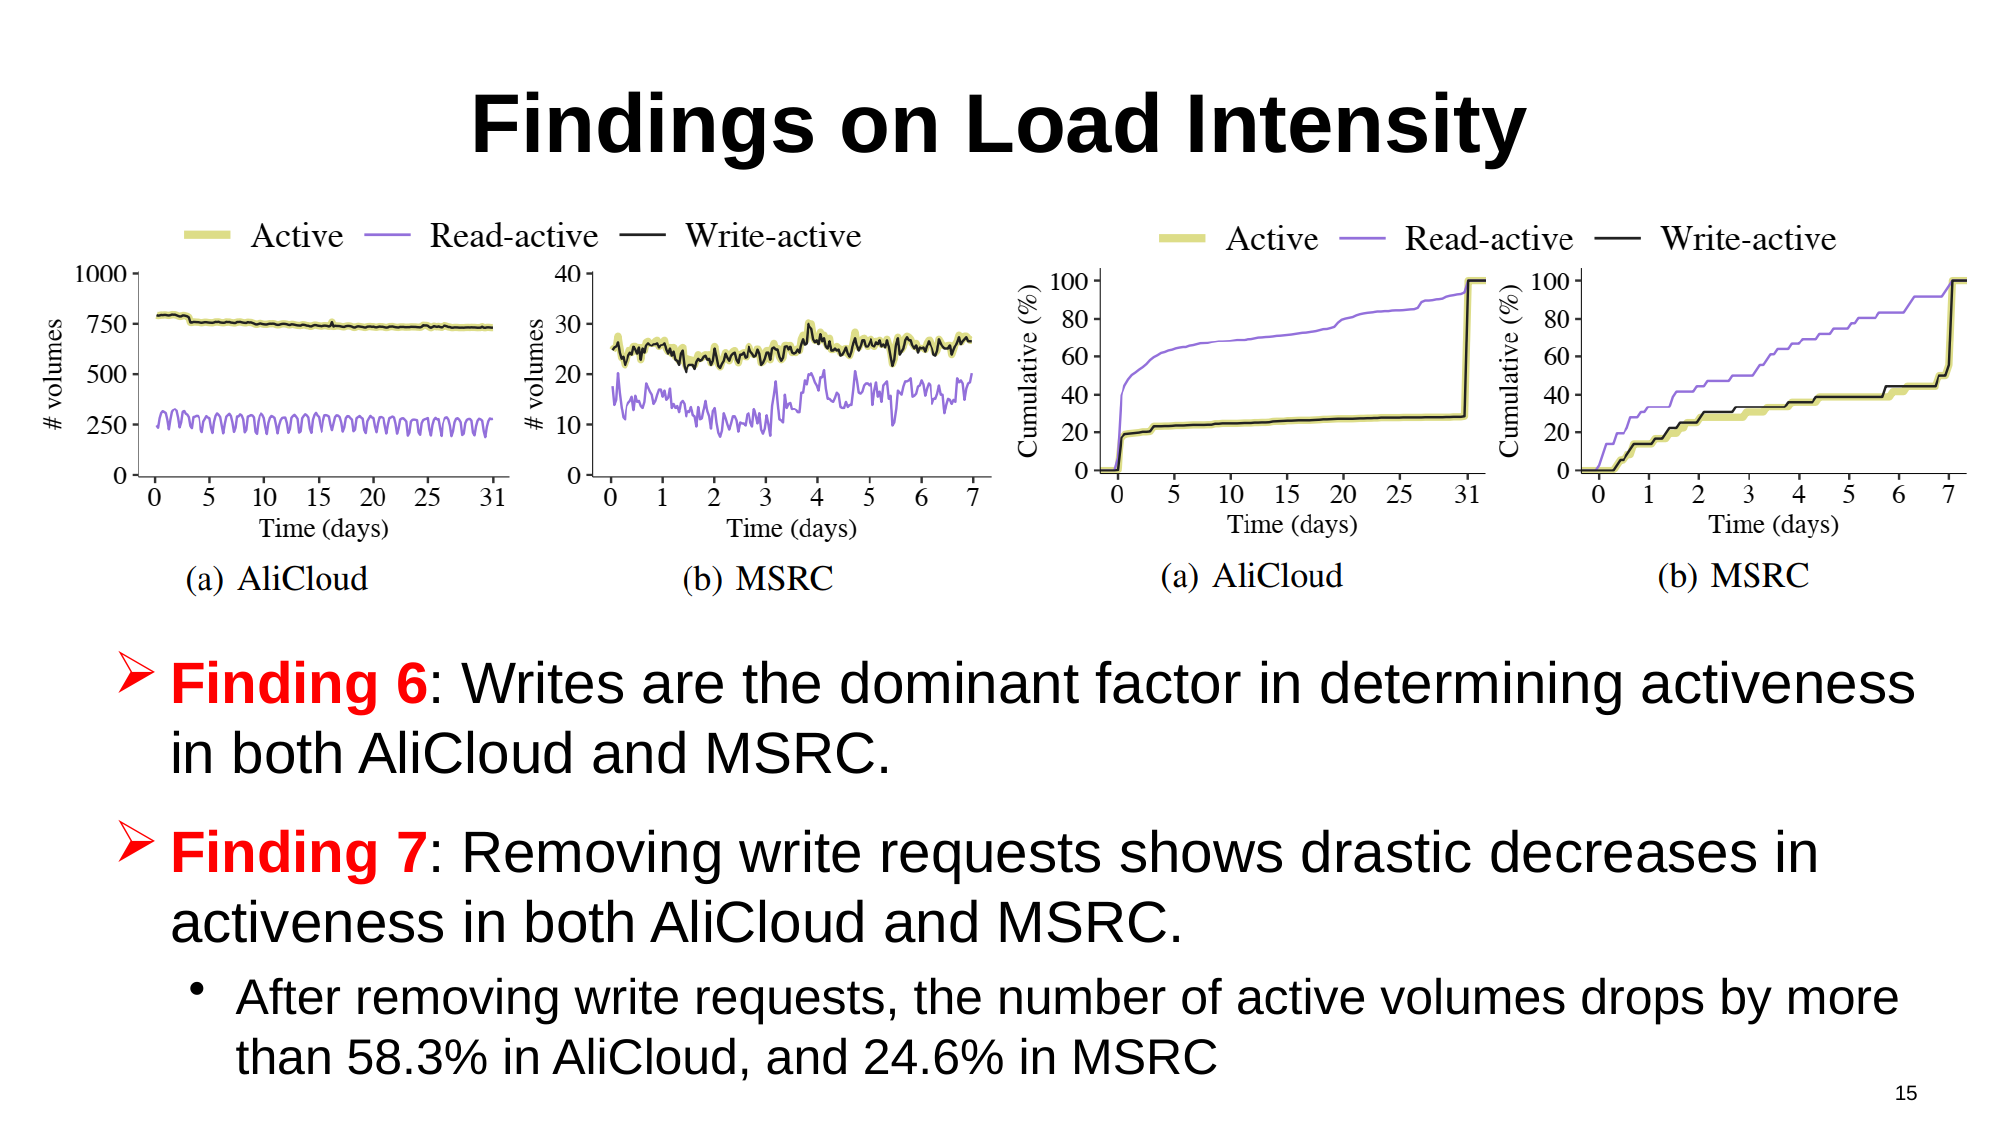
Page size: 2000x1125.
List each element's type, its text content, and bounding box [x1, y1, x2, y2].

slide_number 15 [1466, 1072, 1933, 1125]
list Finding 6: Writes are the dominant factor in determining activeness in both AliCloud and MSRC. Finding 7: Removing write requests shows drastic decreases in activeness in both AliCloud and MSRC. After removing write requests, the number of active volumes drops by more than 58.3% in AliCloud, and 24.6% in MSRC [98, 637, 1938, 988]
picture [15, 212, 2000, 603]
text_box Findings on Load Intensity [99, 24, 1900, 213]
